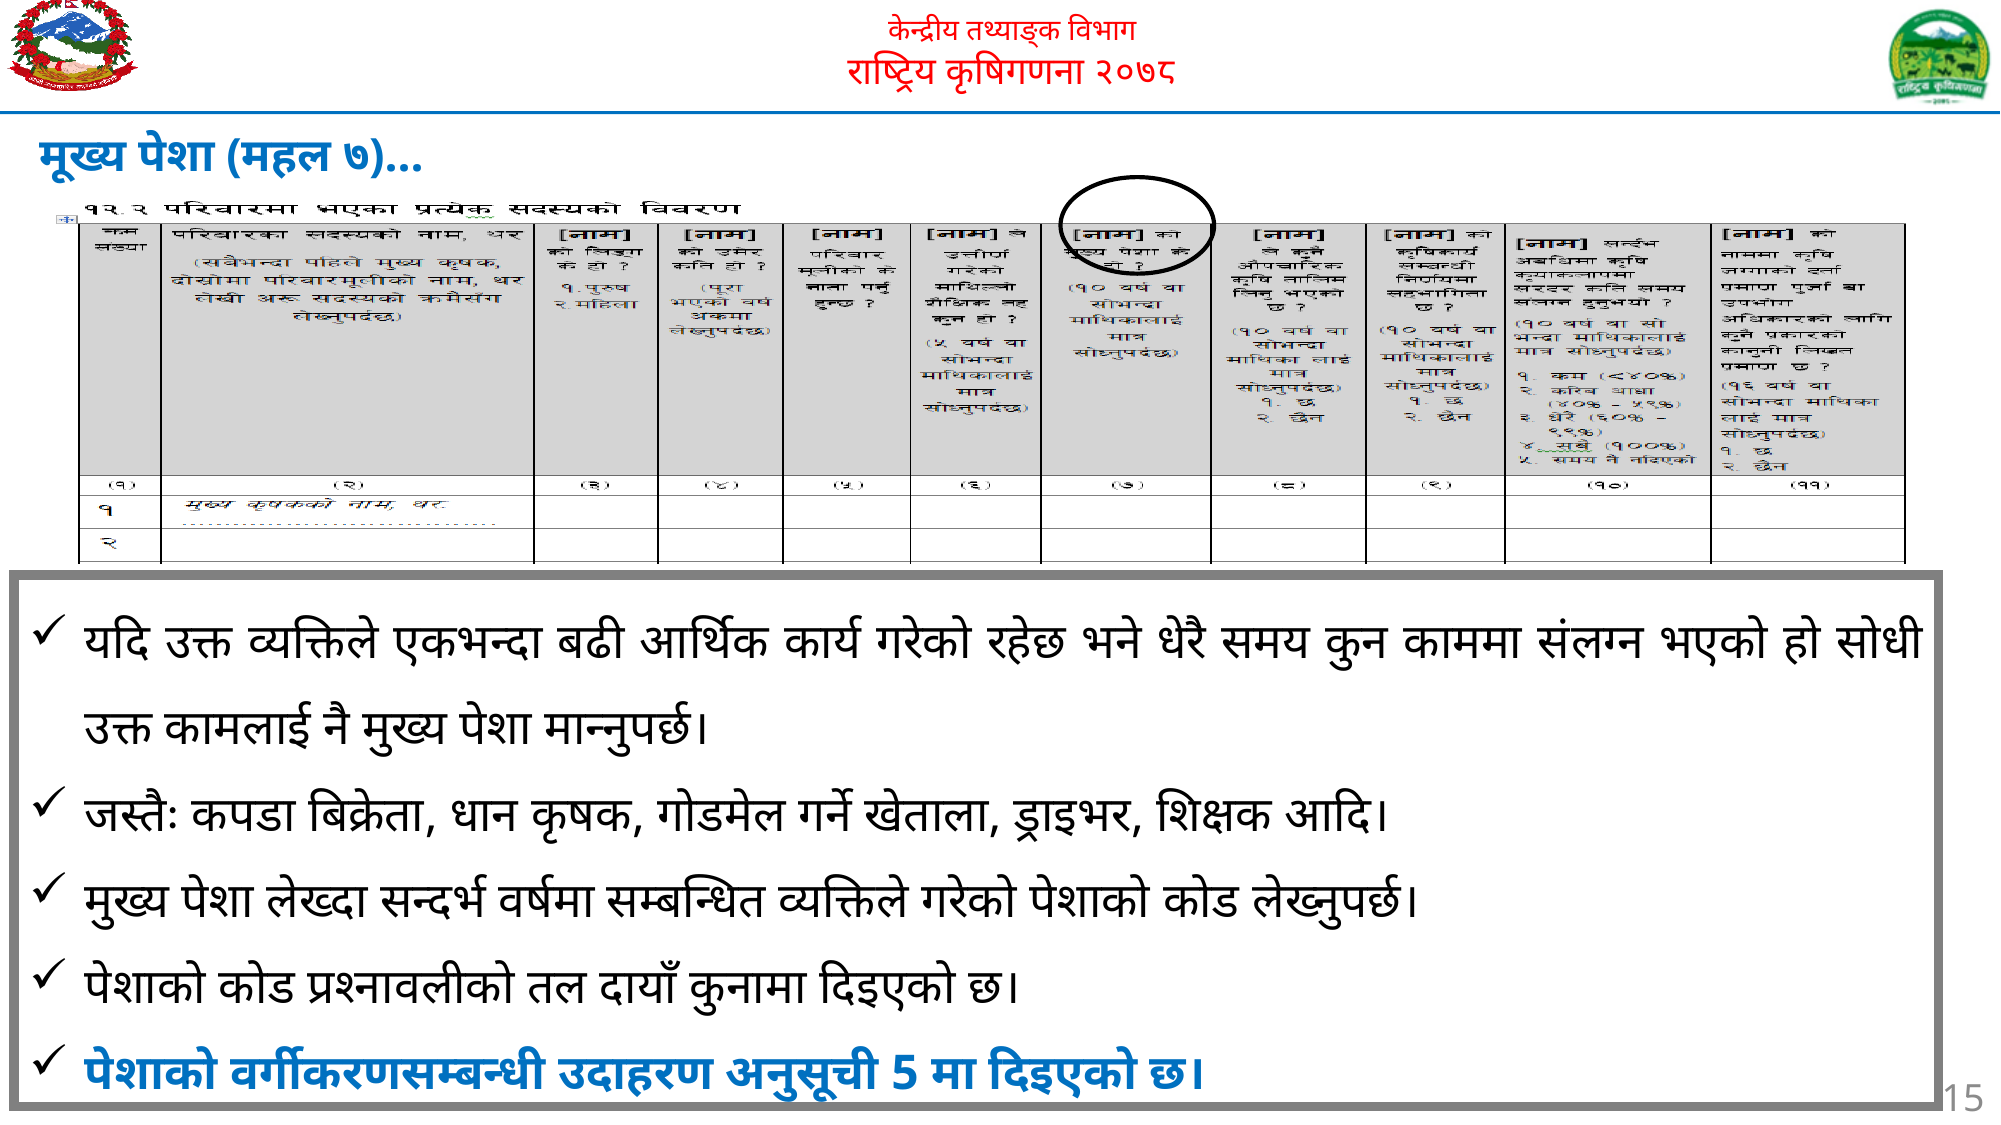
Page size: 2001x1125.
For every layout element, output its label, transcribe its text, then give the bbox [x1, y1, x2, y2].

picture [7, 0, 138, 91]
picture [20, 188, 1972, 564]
text_box [1137, 177, 1184, 187]
text_box मूख्य पेशा (महल ७)... [24, 117, 1137, 187]
picture [1887, 4, 1993, 109]
text_box 15 [1533, 1062, 2000, 1125]
text_box यदि उक्त व्यक्तिले एकभन्दा बढी आर्थिक कार्य गरेको रहेछ भने धेरै समय कुन काममा संलग्न भएको हो सोधी उक्त कामलाई नै मुख्य पेशा मान्नुपर्छ। जस्तैः कपडा बिक्रेता, धान कृषक, गोडमेल गर्ने खेताला, ड्राइभर, शिक्षक आदि। मुख्य पेशा लेख्दा सन्दर्भ वर्षमा सम्बन्धित व्यक्तिले गरेको पेशाको कोड लेख्नुपर्छ। पेशाको कोड प्रश्नावलीको तल दायाँ कुनामा दिइएको छ। पेशाको वर्गीकरणसम्बन्धी उदाहरण अनुसूची 5 मा दिइएको छ। [13, 574, 1939, 1107]
